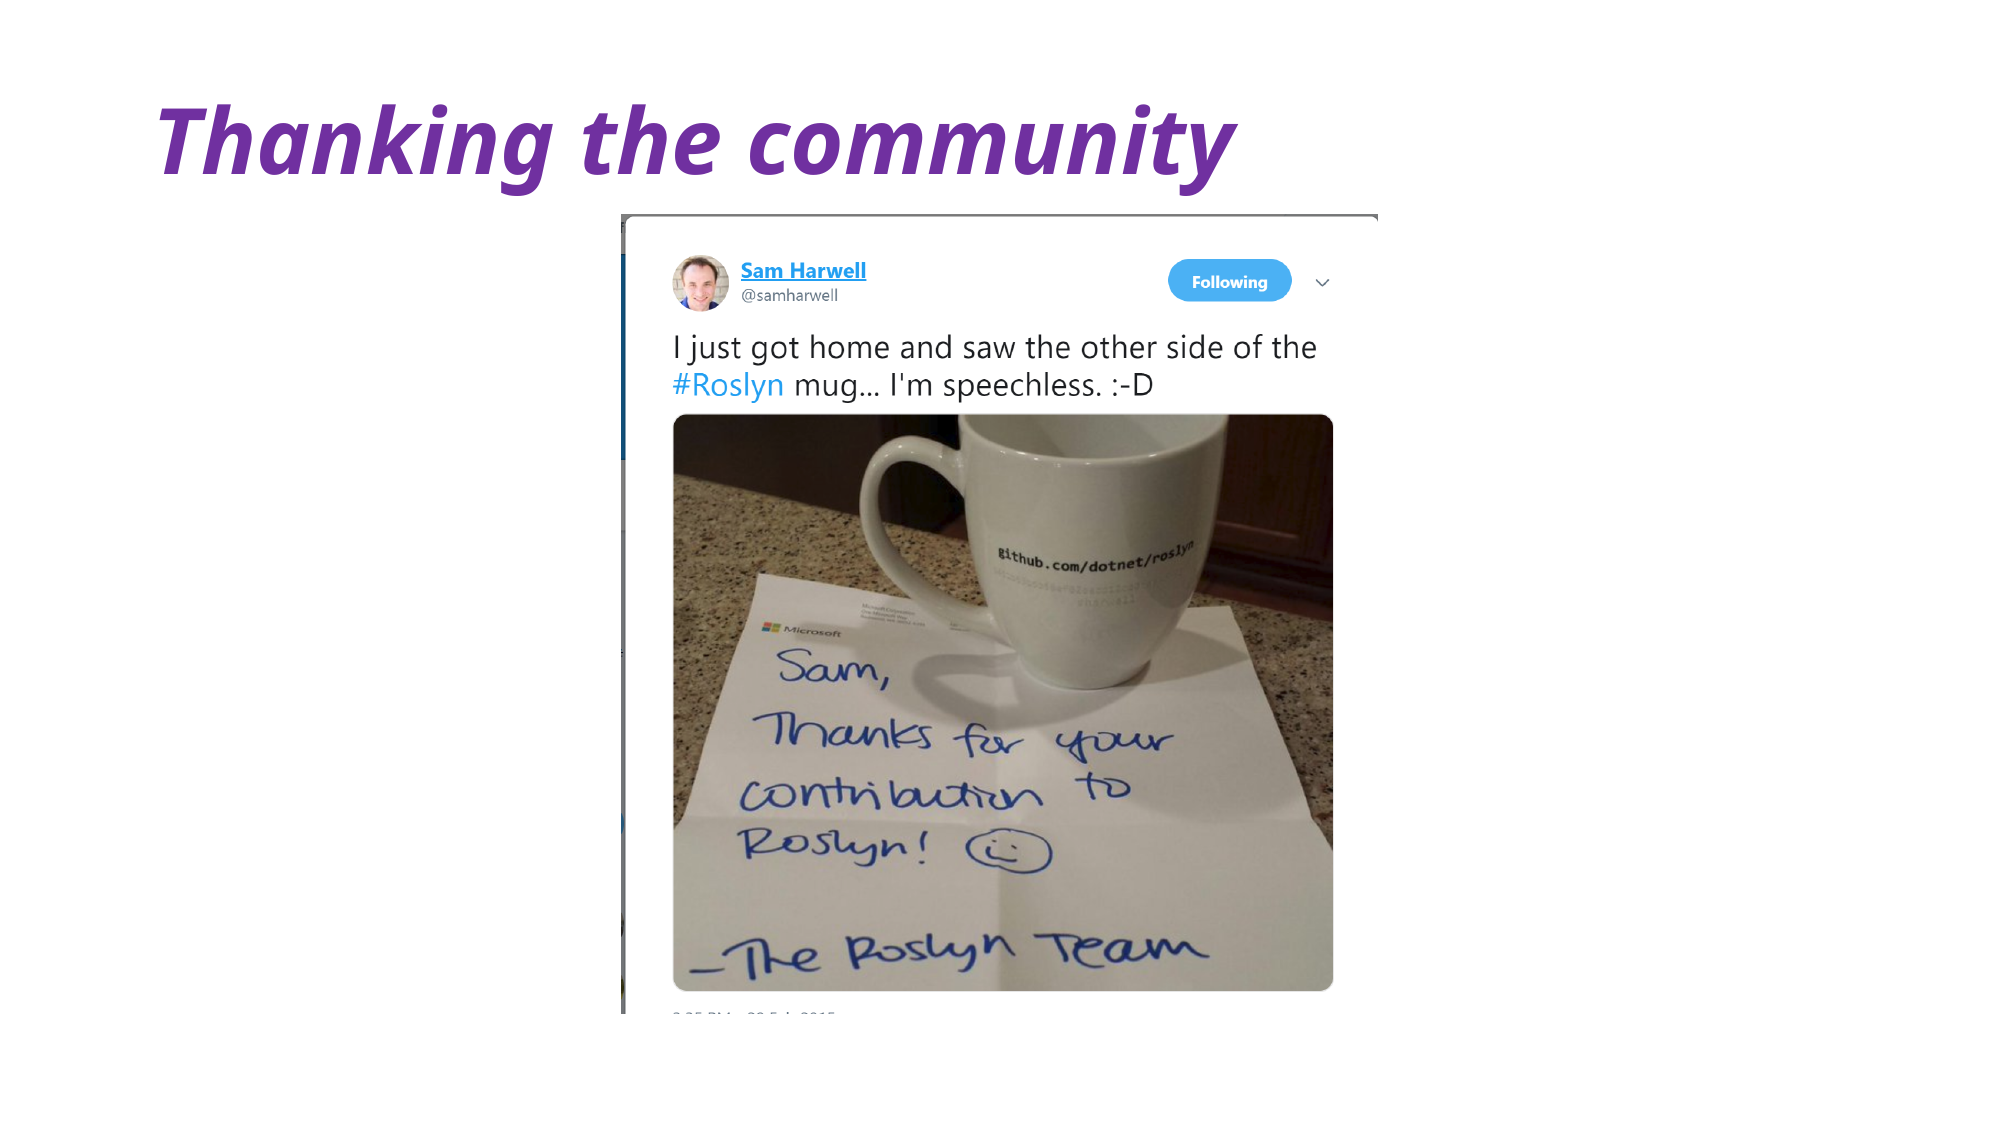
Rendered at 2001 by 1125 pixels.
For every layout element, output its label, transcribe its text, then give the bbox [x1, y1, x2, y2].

title Thanking the community [137, 59, 1863, 229]
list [621, 214, 1378, 1014]
